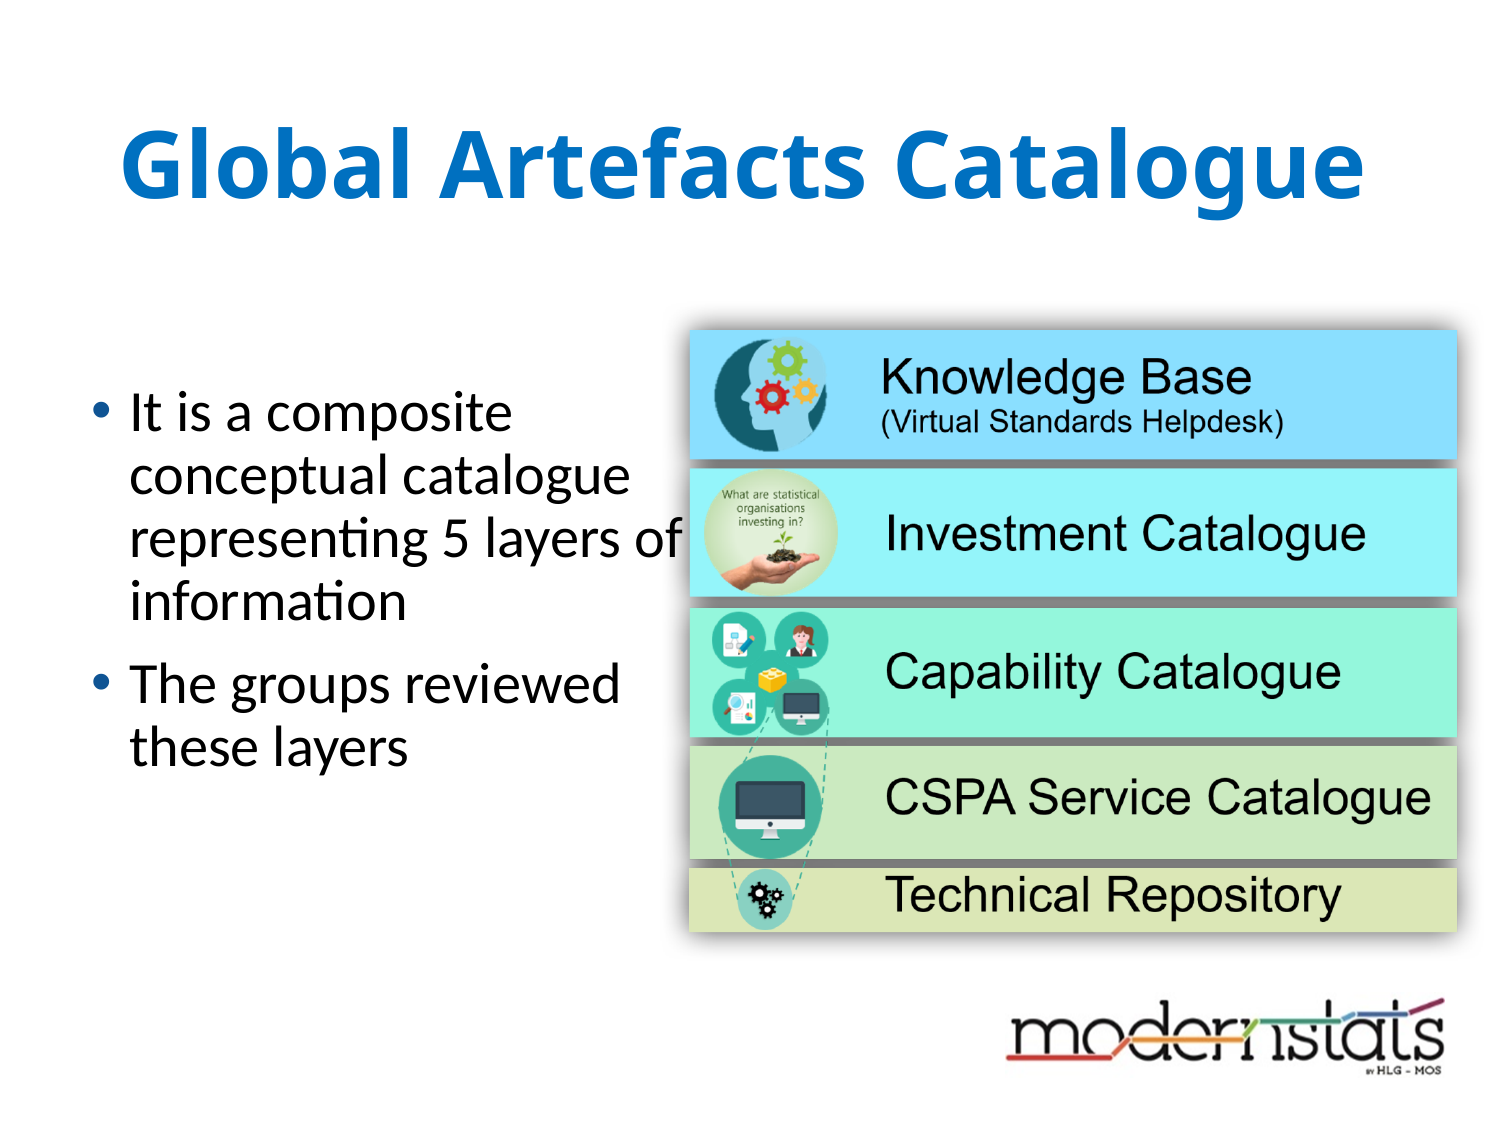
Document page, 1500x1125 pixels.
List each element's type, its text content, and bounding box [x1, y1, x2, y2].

picture [1005, 992, 1445, 1078]
picture [689, 330, 1462, 953]
list It is a composite conceptual catalogue representing 5 layers of information The groups reviewed these layers [76, 373, 670, 953]
title Global Artefacts Catalogue [103, 59, 1397, 278]
